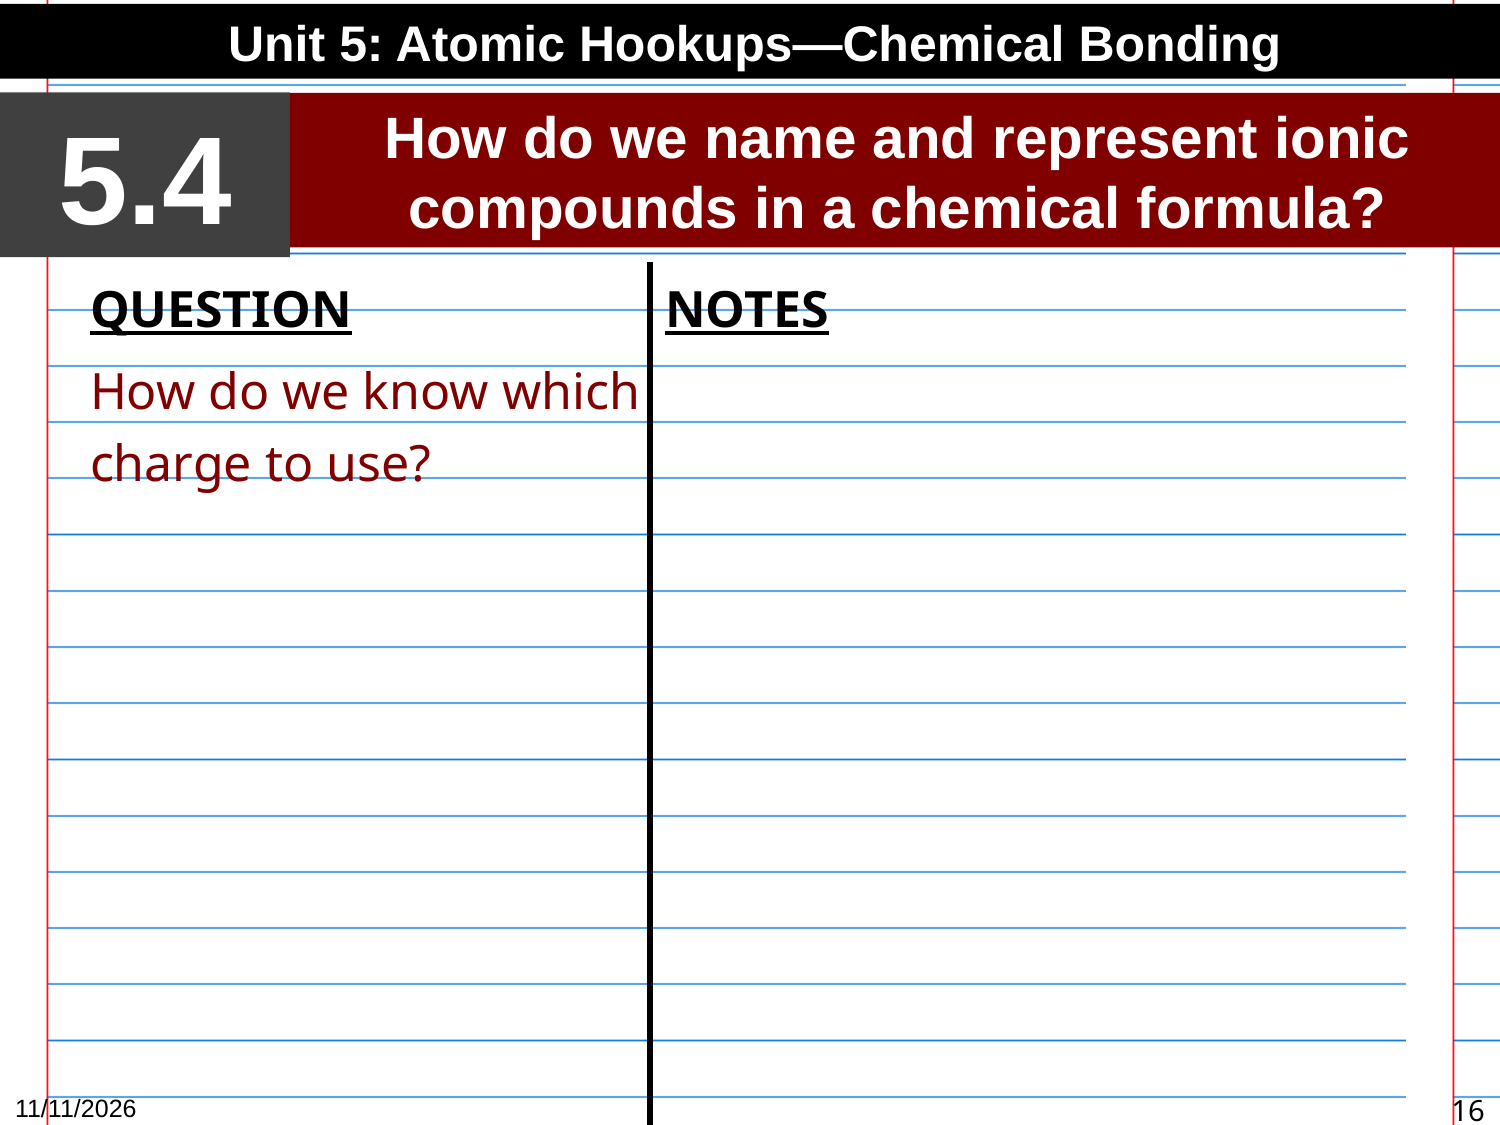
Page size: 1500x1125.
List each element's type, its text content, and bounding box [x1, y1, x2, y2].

text_box Unit 5: Atomic Hookups—Chemical Bonding [0, 3, 1500, 79]
picture [653, 1013, 1500, 1125]
text_box How do we name and represent ionic compounds in a chemical formula? [290, 92, 1500, 248]
slide_number 16 [1149, 1084, 1500, 1125]
text_box NOTES [654, 270, 1500, 1013]
picture [0, 79, 1500, 92]
text_box 5.4 [0, 92, 290, 258]
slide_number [0, 1084, 350, 1125]
list QUESTION How do we know which charge to use? [75, 270, 645, 1013]
picture [0, 248, 1500, 1125]
